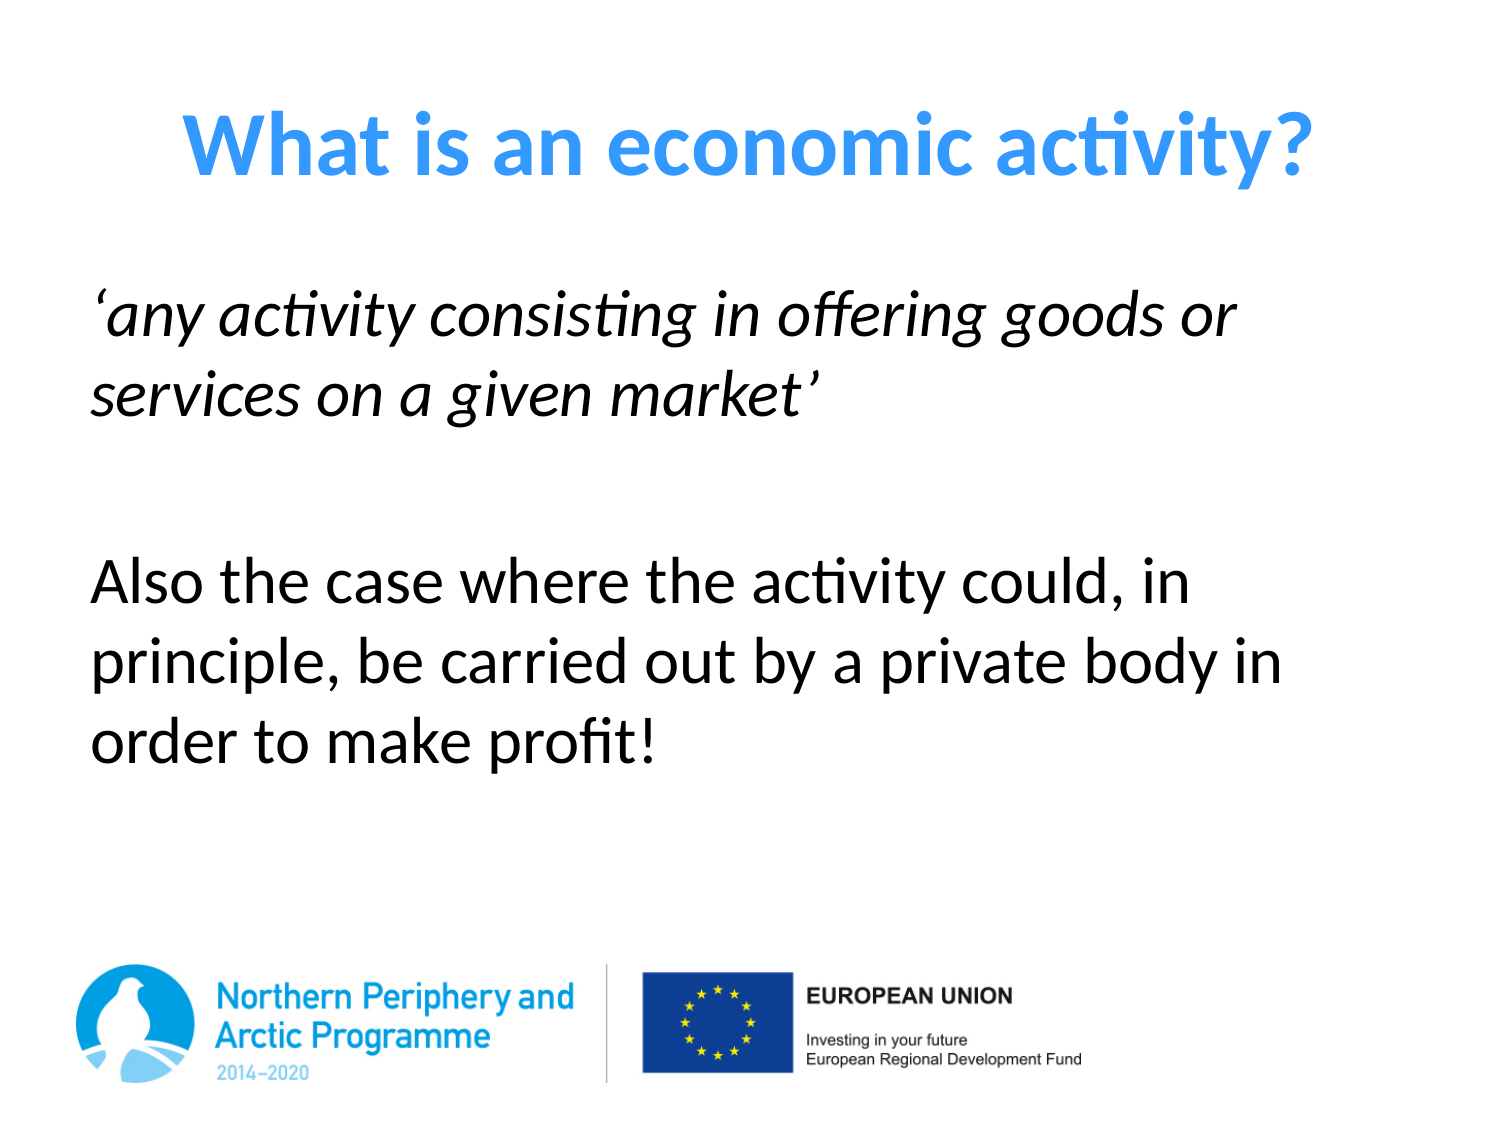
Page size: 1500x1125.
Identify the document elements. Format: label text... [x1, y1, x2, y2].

picture [76, 963, 1081, 1083]
list ‘any activity consisting in offering goods or services on a given market’ Also the case where the activity could, in principle, be carried out by a private body in order to make profit! [75, 262, 1425, 1005]
title What is an economic activity? [75, 45, 1425, 233]
